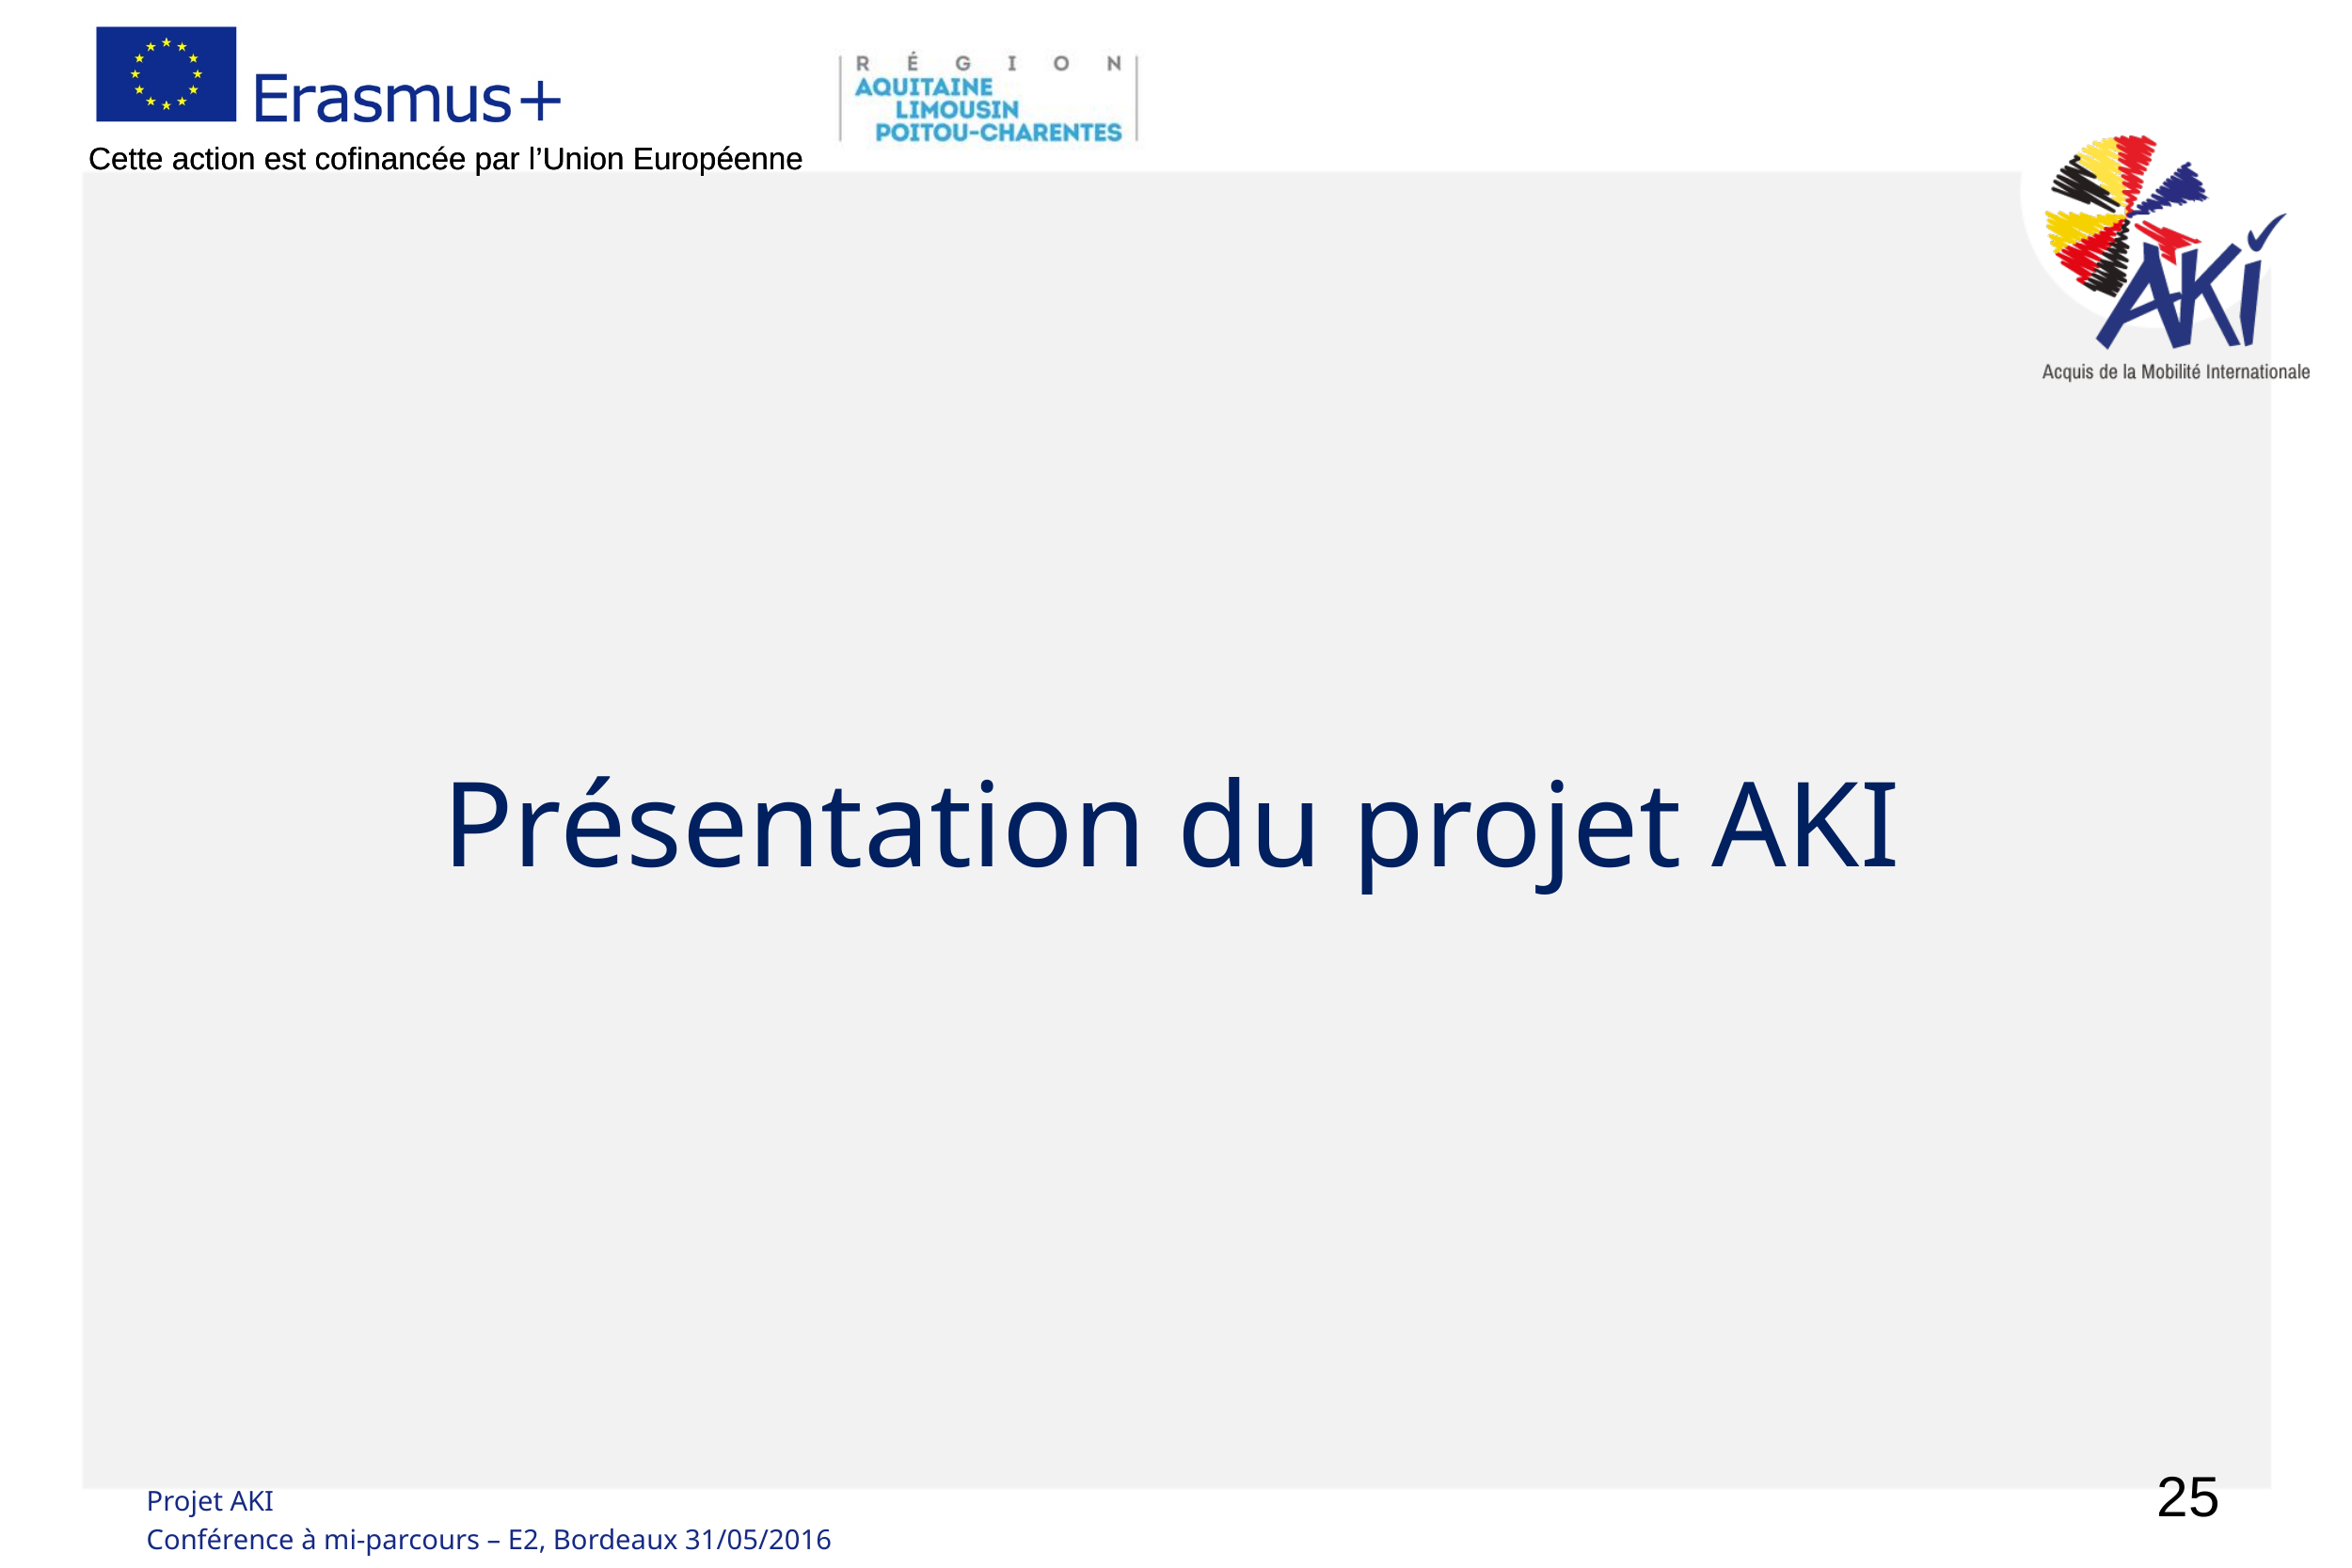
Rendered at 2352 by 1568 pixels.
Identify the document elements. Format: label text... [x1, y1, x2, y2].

text_box Présentation du projet AKI [87, 742, 2288, 898]
text_box Projet AKI Conférence à mi-parcours – E2, Bordeaux 31/05/2016 [123, 1472, 1115, 1549]
slide_number 25 [1685, 1452, 2234, 1537]
picture [0, 0, 2352, 1568]
